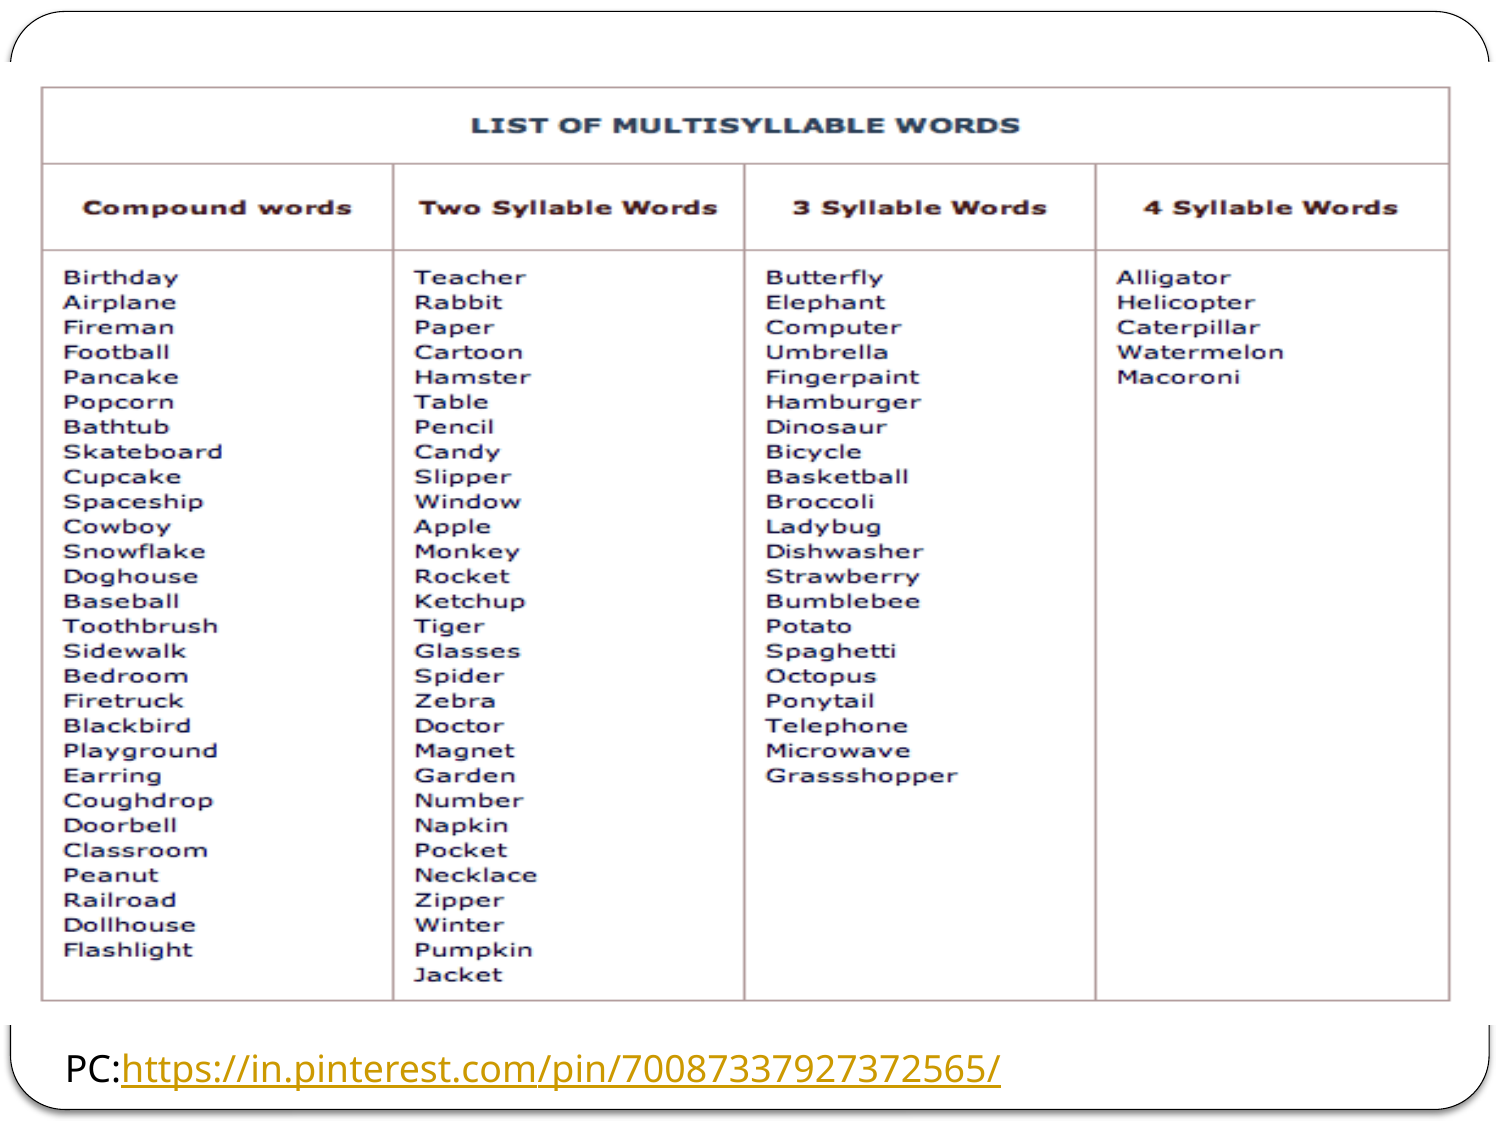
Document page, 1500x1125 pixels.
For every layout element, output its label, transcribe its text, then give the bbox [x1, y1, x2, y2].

picture [0, 62, 1500, 1026]
text_box PC:https://in.pinterest.com/pin/70087337927372565/ [50, 1037, 1438, 1104]
